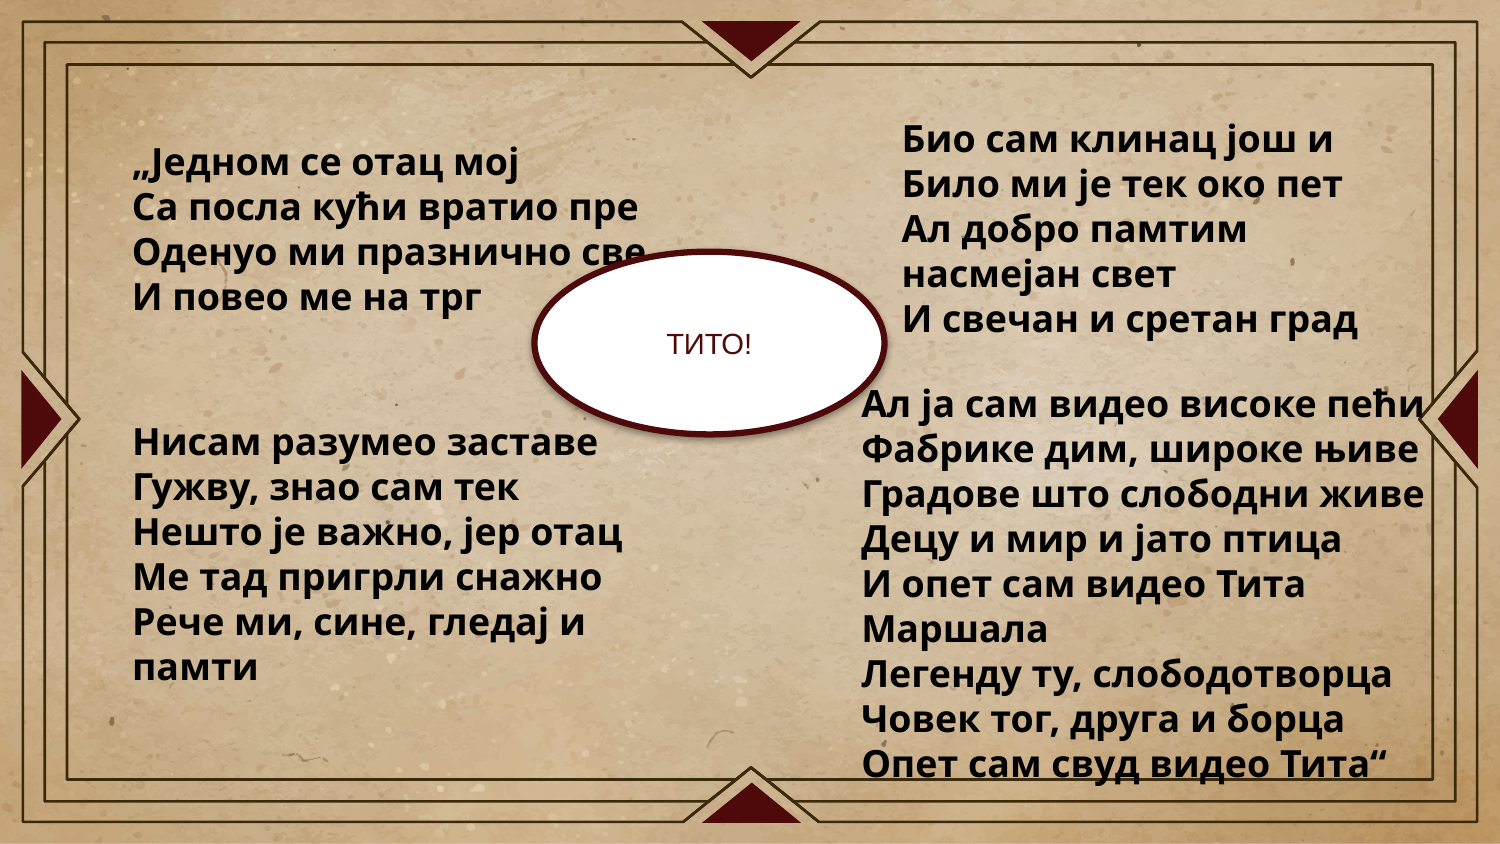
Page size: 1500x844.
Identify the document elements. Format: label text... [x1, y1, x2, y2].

picture [0, 0, 1500, 844]
text_box Био сам клинац још и Било ми је тек око пет Ал добро памтим насмејан свет И свечан и сретан град [886, 107, 1448, 372]
text_box ТИТО! [531, 248, 888, 438]
text_box „Једном се отац мој Са посла кући вратио пре Оденуо ми празнично све И повео ме на трг [117, 130, 741, 371]
text_box Нисам разумео заставе Гужву, знао сам тек Нешто је важно, јер отац Ме тад пригрли снажно Рече ми, сине, гледај и памти [117, 410, 720, 696]
text_box Ал ја сам видео високе пећи Фабрике дим, широке њиве Градове што слободни живе Децу и мир и јато птица И опет сам видео Тита Маршала Легенду ту, слободотворца Човек тог, друга и борца Опет сам свуд видео Тита“ [846, 372, 1469, 793]
